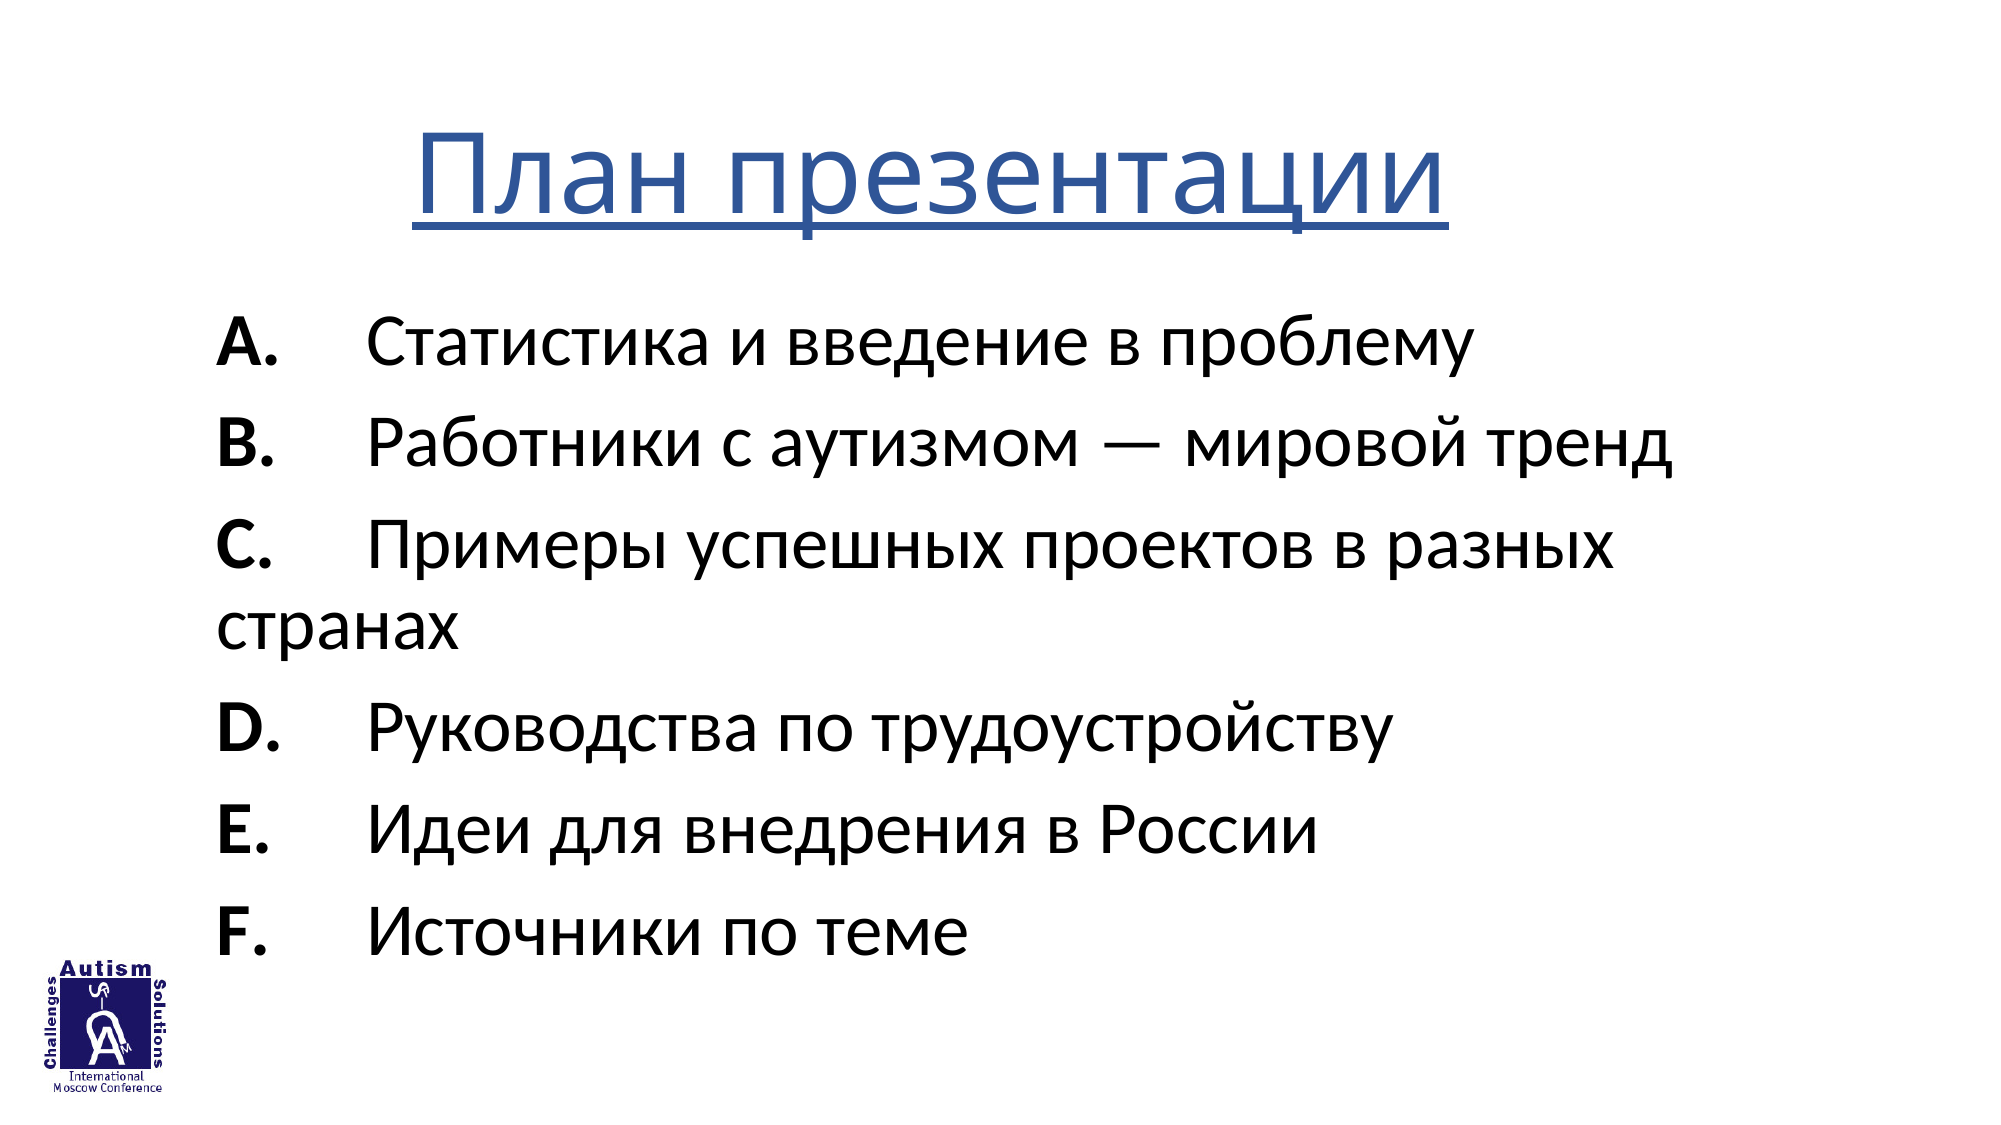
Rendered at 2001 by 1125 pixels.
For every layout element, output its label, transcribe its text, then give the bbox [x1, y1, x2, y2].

subtitle А. Статистика и введение в проблему В. Работники с аутизмом — мировой тренд С. Примеры успешных проектов в разных странах D. Руководства по трудоустройству E. Идеи для внедрения в России F. Источники по теме [200, 292, 1893, 1125]
title План презентации [180, 0, 1681, 246]
picture [28, 945, 182, 1096]
